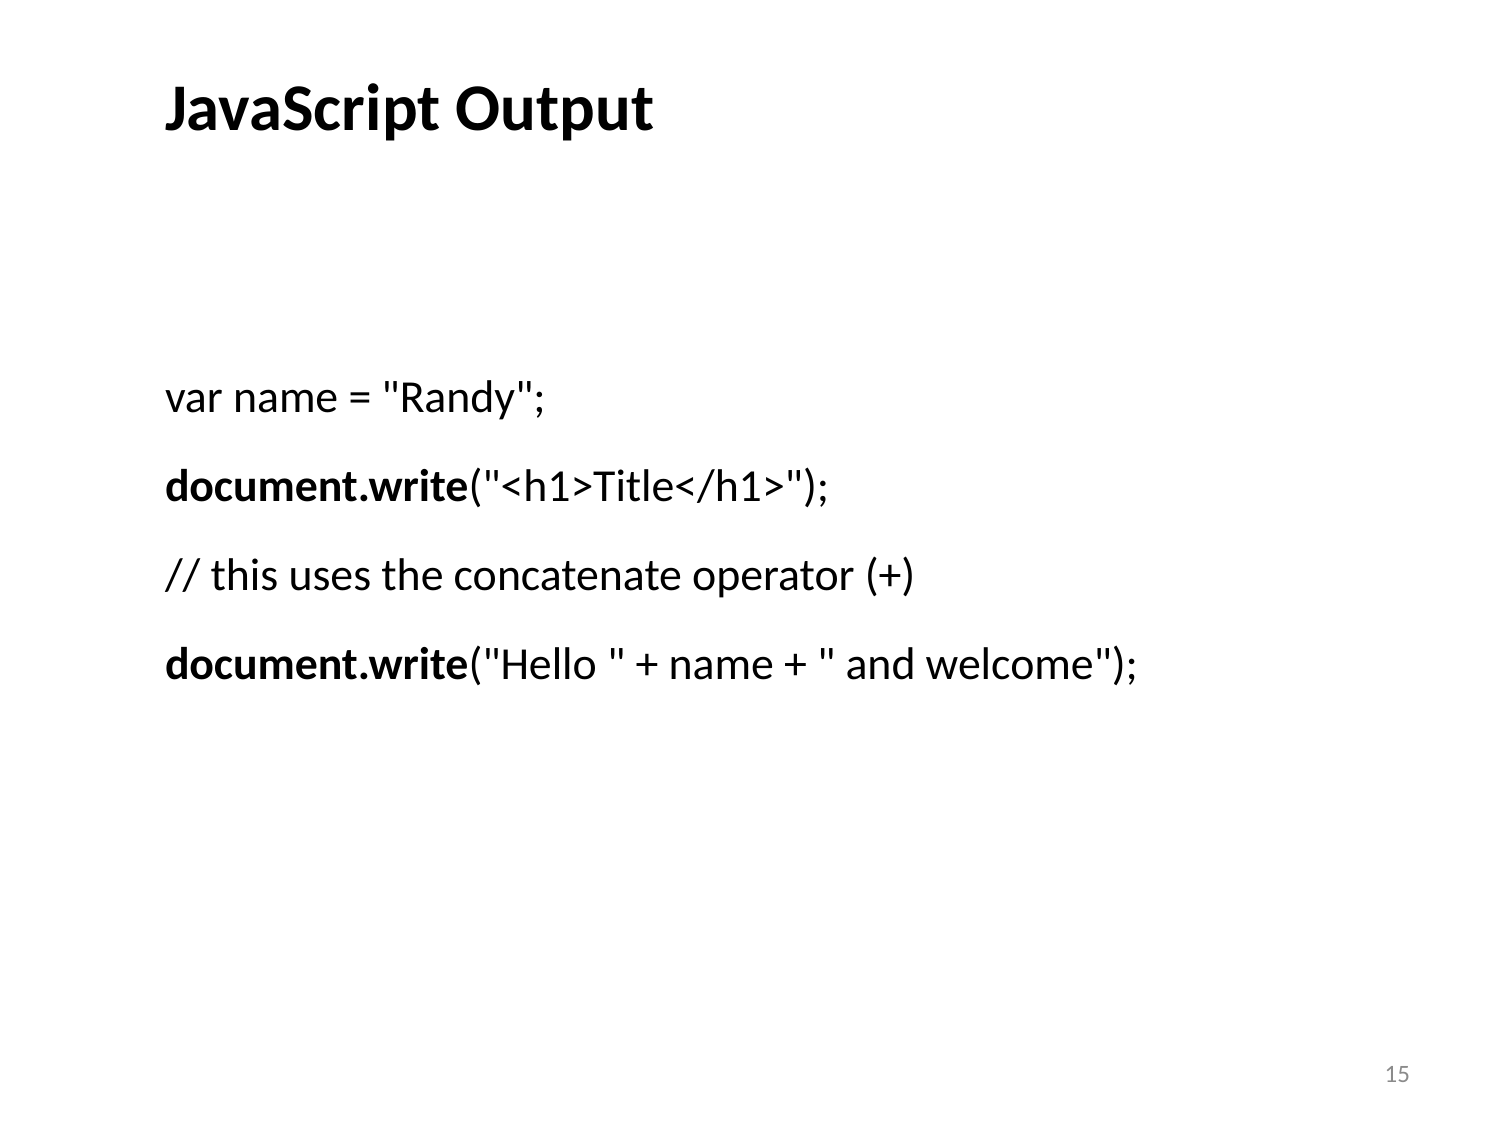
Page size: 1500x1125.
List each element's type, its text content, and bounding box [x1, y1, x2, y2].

title JavaScript Output [150, 20, 1425, 188]
slide_number 15 [1074, 1042, 1425, 1103]
list var name = "Randy"; document.write("<h1>Title</h1>"); // this uses the concatenate operator (+) document.write("Hello " + name + " and welcome"); [150, 270, 1200, 1013]
